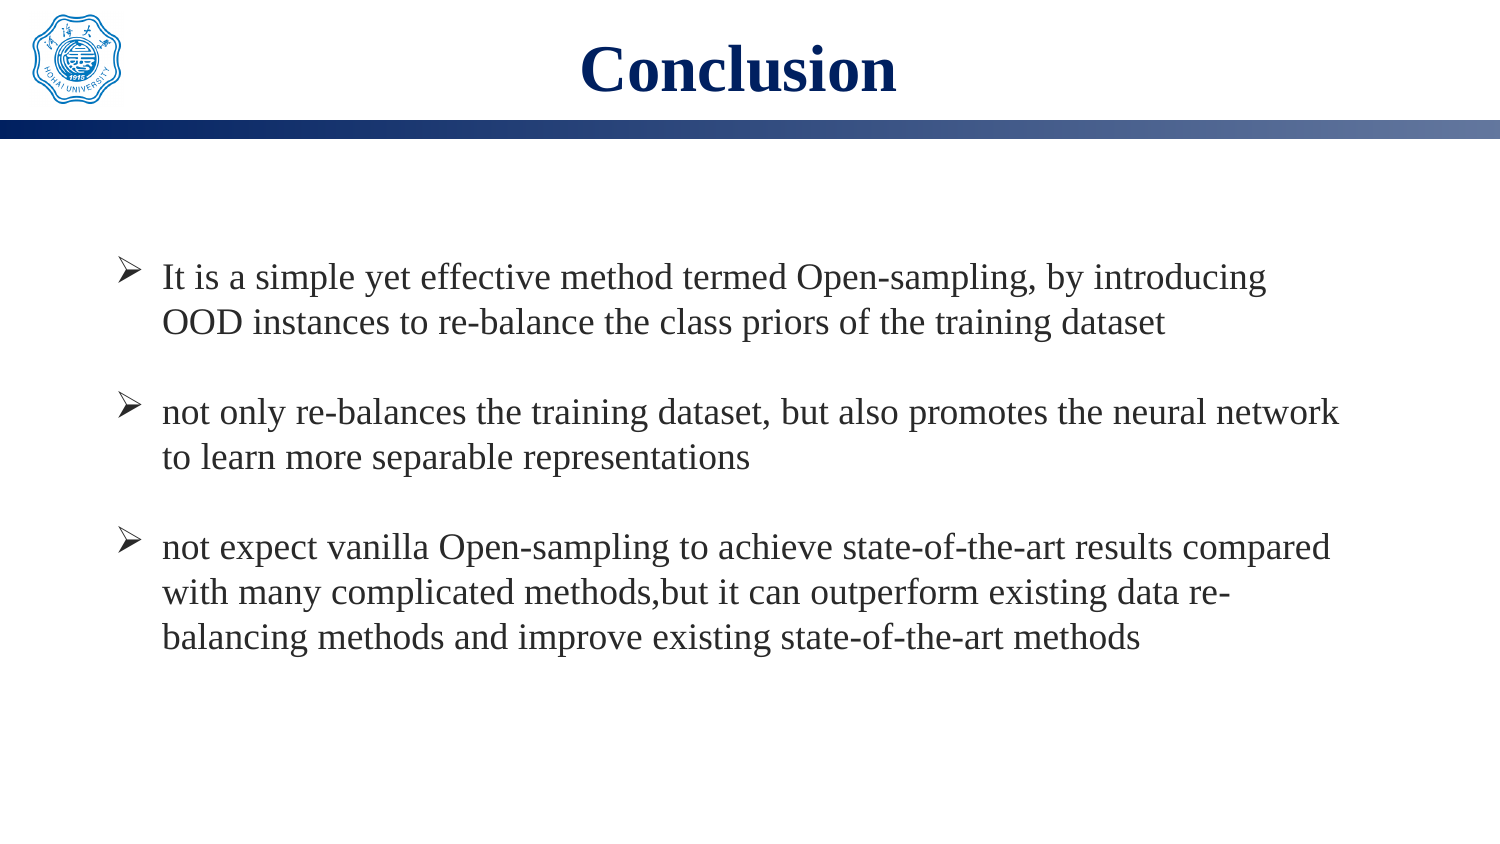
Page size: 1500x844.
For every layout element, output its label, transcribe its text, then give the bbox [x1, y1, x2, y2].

title Conclusion [11, 17, 1483, 112]
picture [29, 11, 124, 17]
text_box It is a simple yet effective method termed Open-sampling, by introducing OOD instances to re-balance the class priors of the training dataset not only re-balances the training dataset, but also promotes the neural network to learn more separable representations not expect vanilla Open-sampling to achieve state-of-the-art results compared with many complicated methods,but it can outperform existing data re-balancing methods and improve existing state-of-the-art methods [100, 244, 1360, 665]
